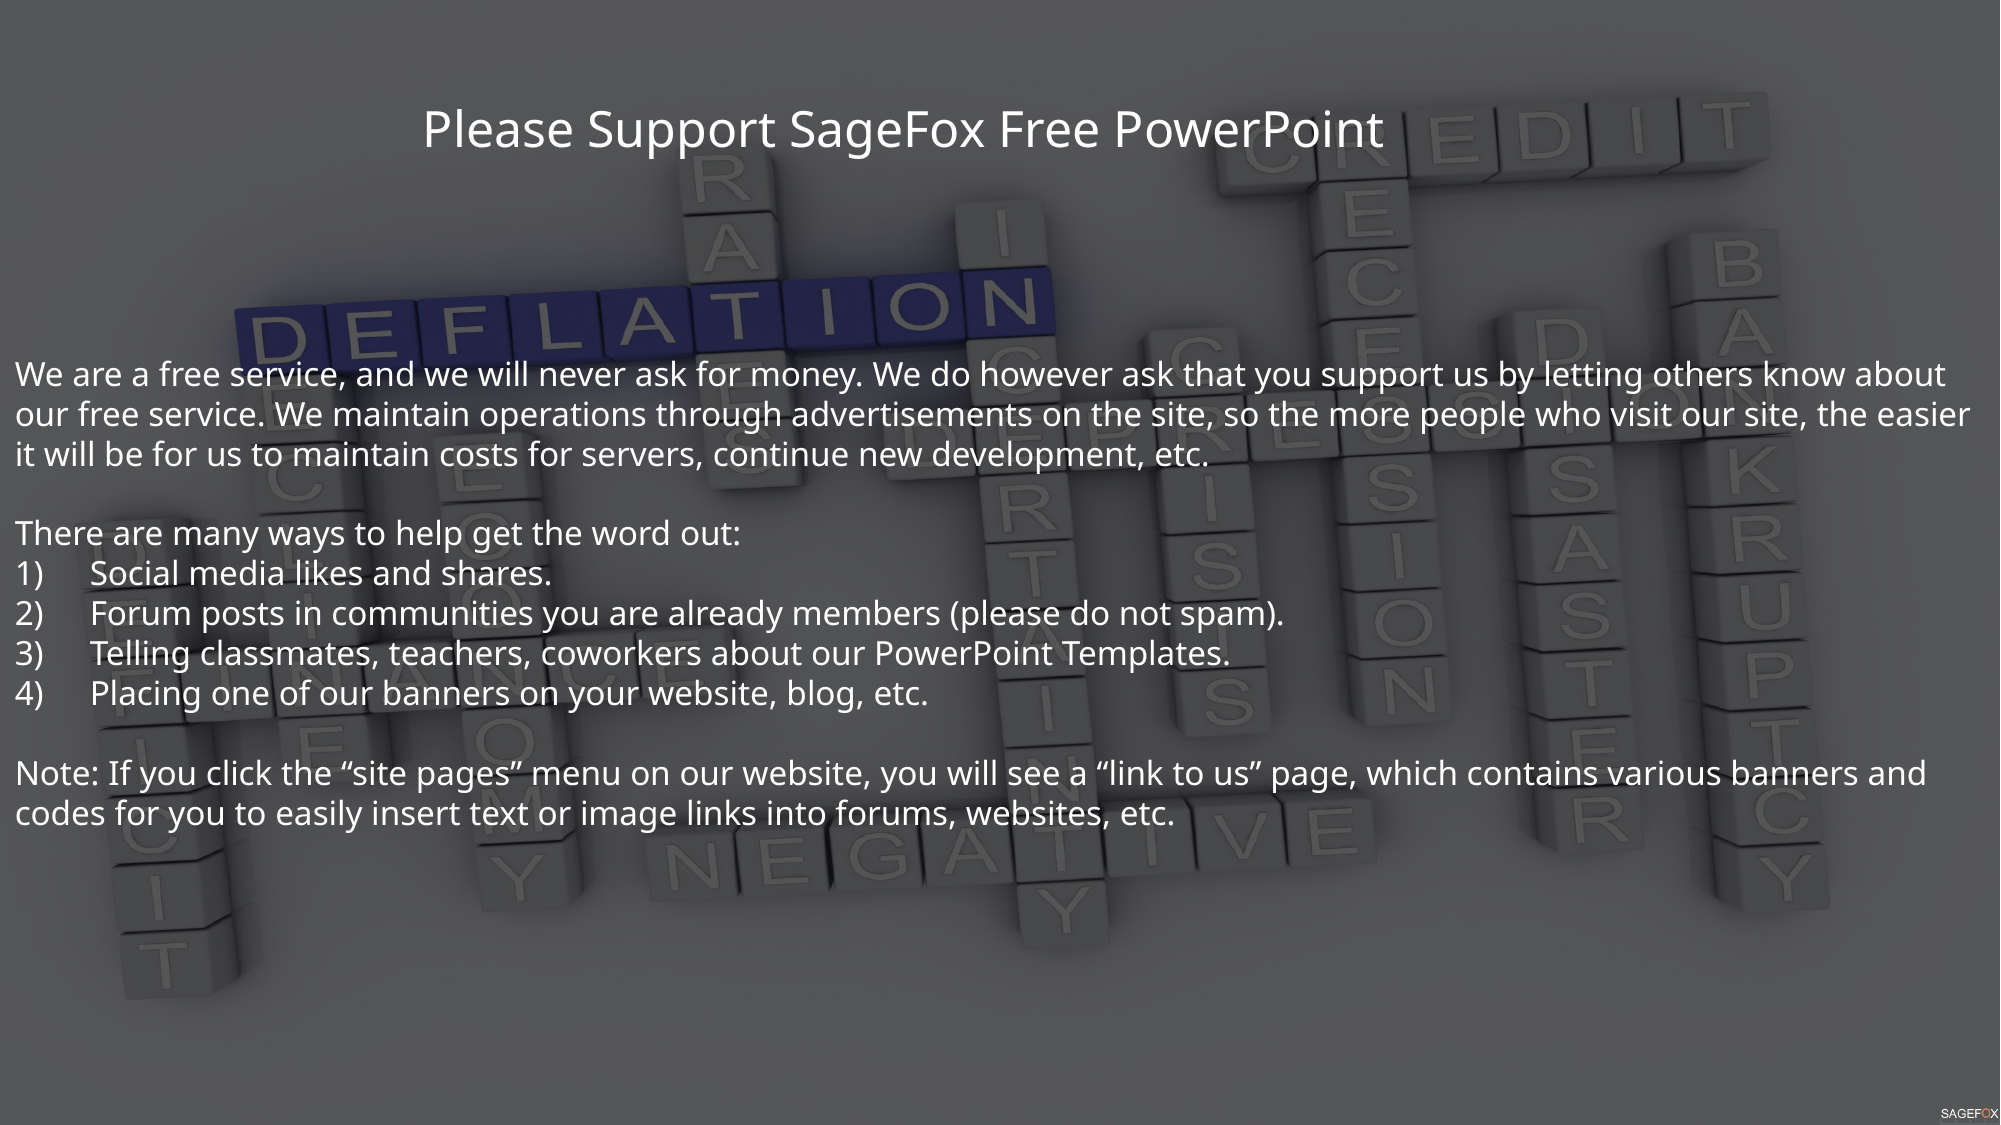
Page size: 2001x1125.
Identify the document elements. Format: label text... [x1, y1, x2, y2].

title Please Support SageFox Free PowerPoint [363, 72, 1444, 190]
text_box We are a free service, and we will never ask for money. We do however ask that you support us by letting others know about our free service. We maintain operations through advertisements on the site, so the more people who visit our site, the easier it will be for us to maintain costs for servers, continue new development, etc. There are many ways to help get the word out: Social media likes and shares. Forum posts in communities you are already members (please do not spam). Telling classmates, teachers, coworkers about our PowerPoint Templates. Placing one of our banners on your website, blog, etc. Note: If you click the “site pages” menu on our website, you will see a “link to us” page, which contains various banners and codes for you to easily insert text or image links into forums, websites, etc. [0, 0, 2000, 1125]
